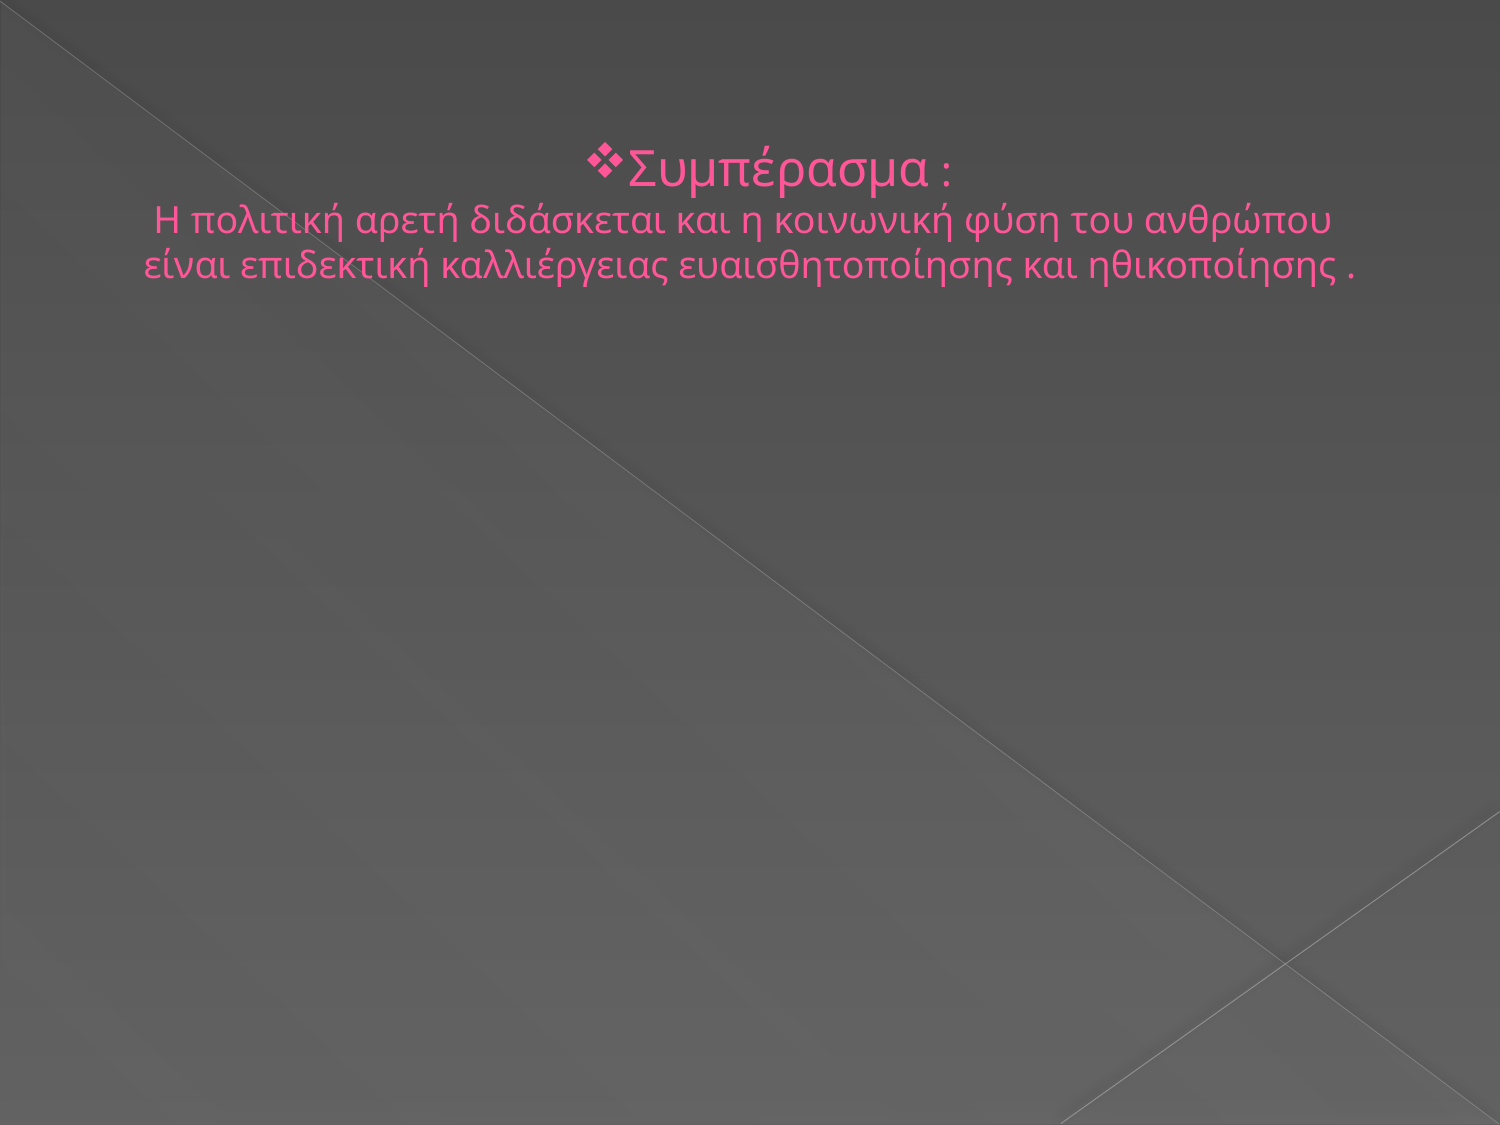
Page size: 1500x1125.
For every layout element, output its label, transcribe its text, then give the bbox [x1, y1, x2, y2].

text_box Συμπέρασμα : Η πολιτική αρετή διδάσκεται και η κοινωνική φύση του ανθρώπου είναι επιδεκτική καλλιέργειας ευαισθητοποίησης και ηθικοποίησης . [128, 128, 1407, 294]
